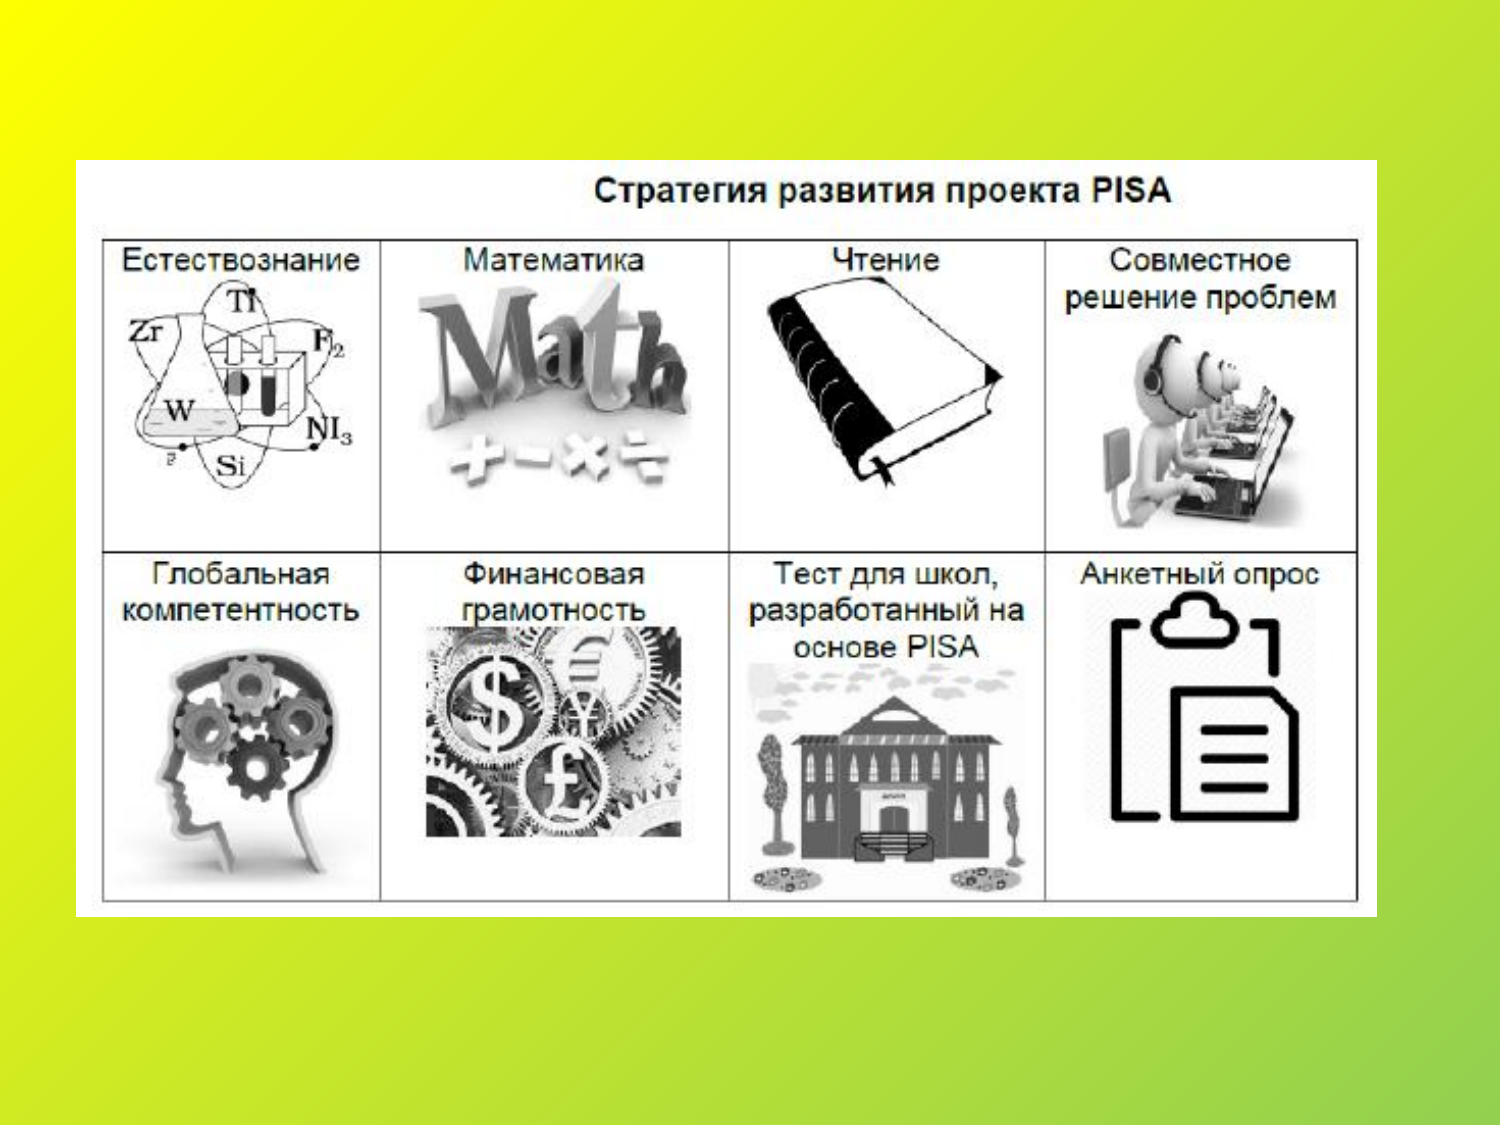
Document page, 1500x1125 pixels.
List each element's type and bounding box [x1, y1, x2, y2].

picture [76, 160, 1378, 918]
